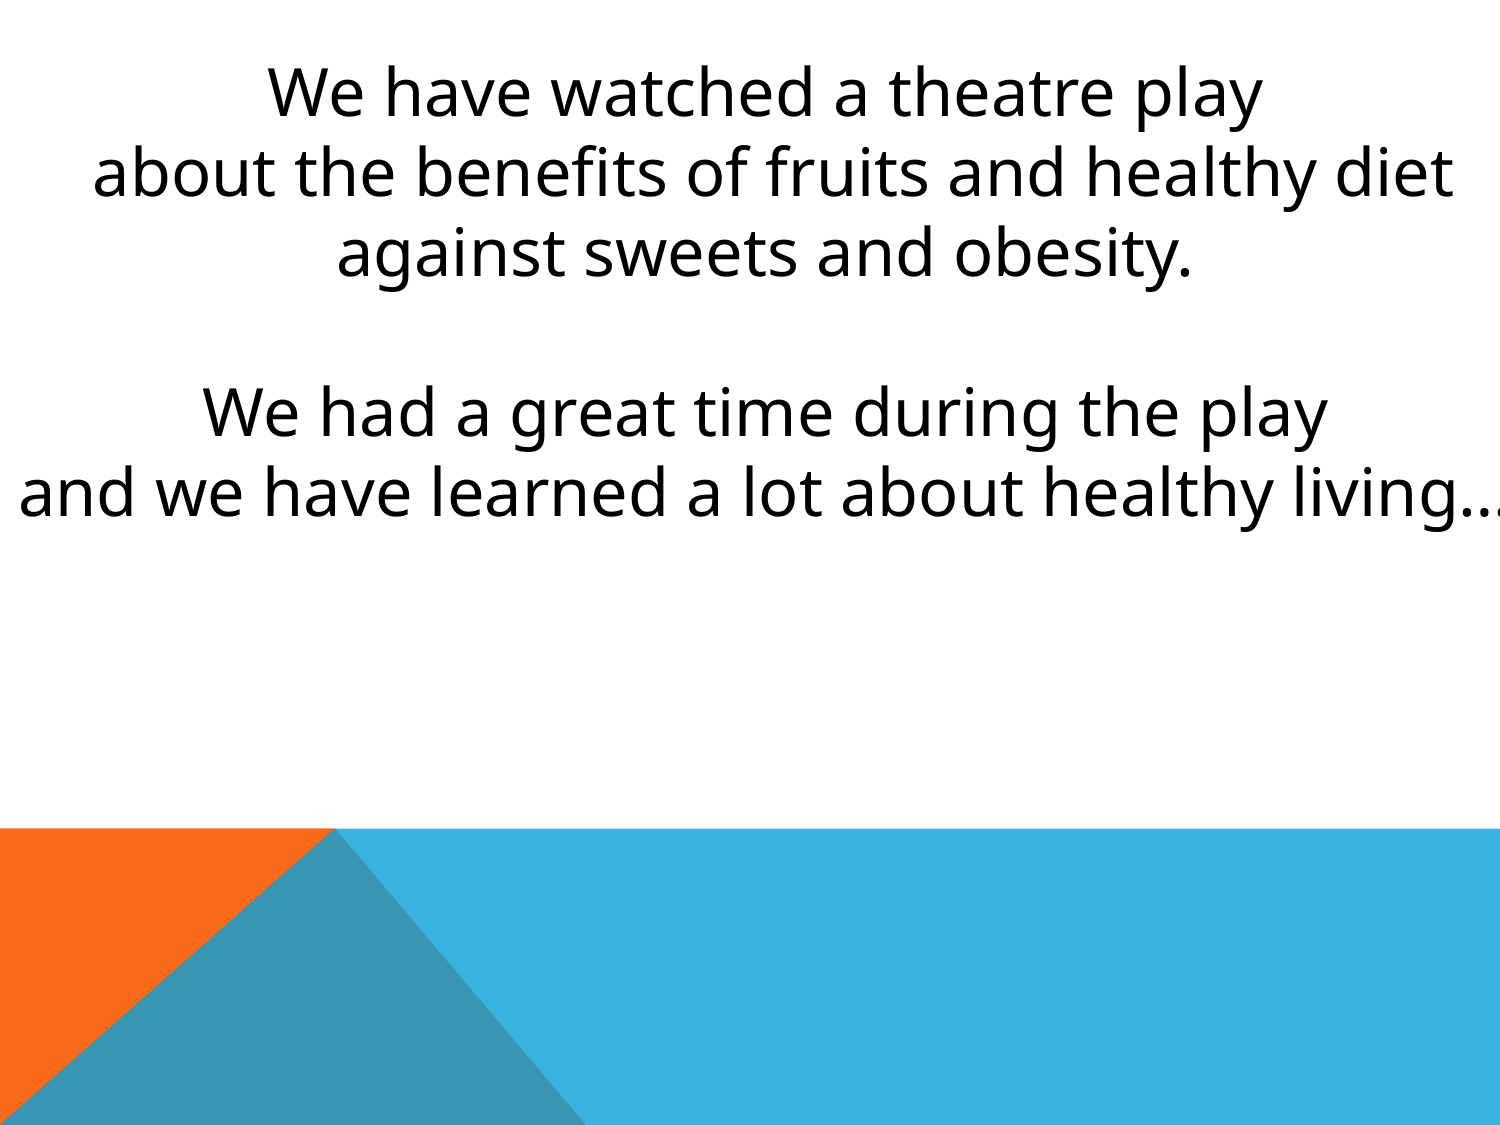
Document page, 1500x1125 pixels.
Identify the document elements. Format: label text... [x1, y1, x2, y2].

text_box We have watched a theatre play about the benefits of fruits and healthy diet against sweets and obesity. We had a great time during the play and we have learned a lot about healthy living… [3, 42, 1500, 583]
